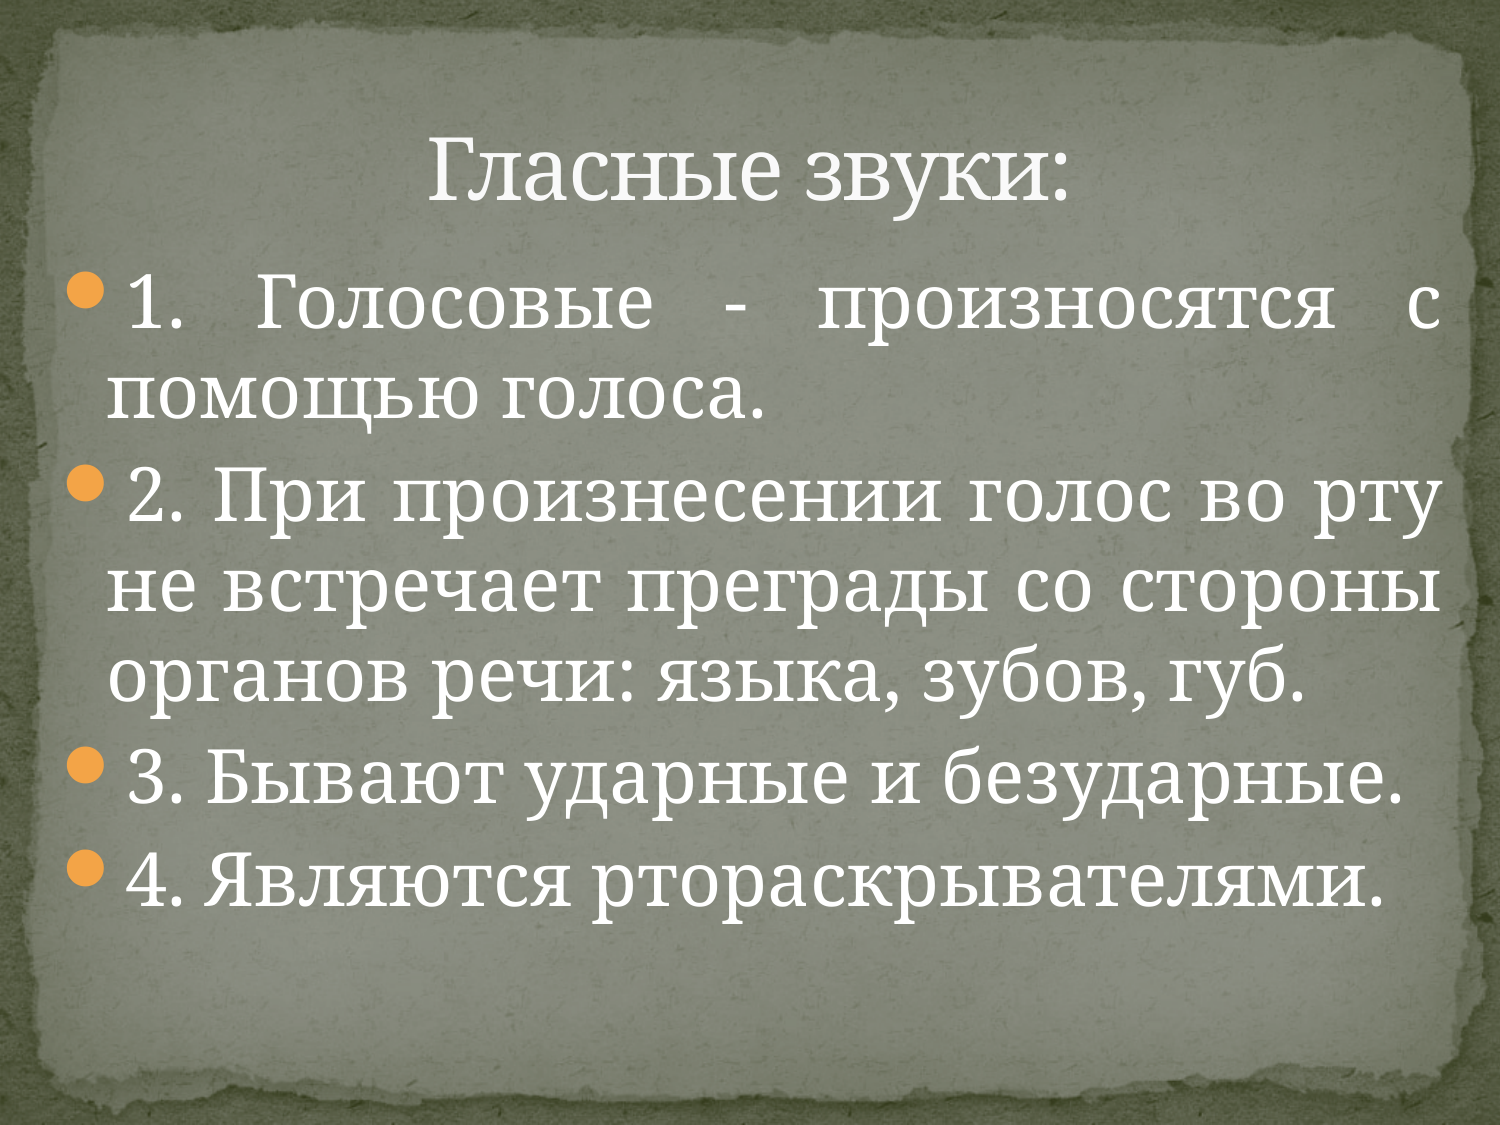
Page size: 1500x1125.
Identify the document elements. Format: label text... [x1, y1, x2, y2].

list 1. Голосовые - произносятся с помощью голоса. 2. При произнесении голос во рту не встречает преграды со стороны органов речи: языка, зубов, губ. 3. Бывают ударные и безударные. 4. Являются ртораскрывателями. [46, 246, 1459, 1071]
title Гласные звуки: [74, 24, 1425, 225]
